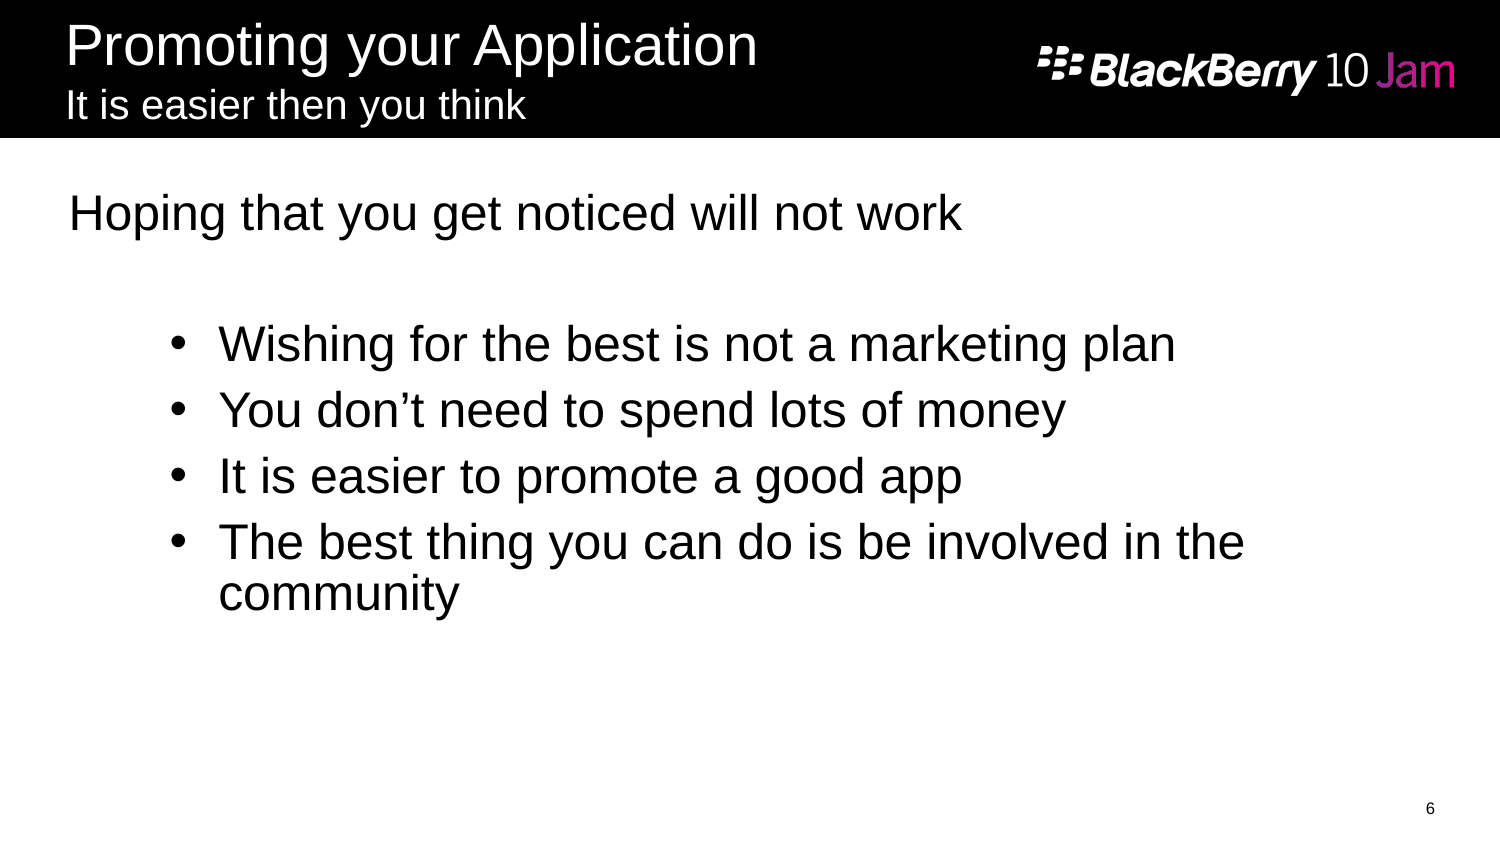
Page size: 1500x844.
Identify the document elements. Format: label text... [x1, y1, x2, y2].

slide_number 6 [1099, 766, 1451, 826]
list Hoping that you get noticed will not work Wishing for the best is not a marketing plan You don’t need to spend lots of money It is easier to promote a good app The best thing you can do is be involved in the community [53, 181, 1417, 760]
picture [0, 0, 1500, 138]
title Promoting your Application It is easier then you think [49, 15, 1001, 120]
